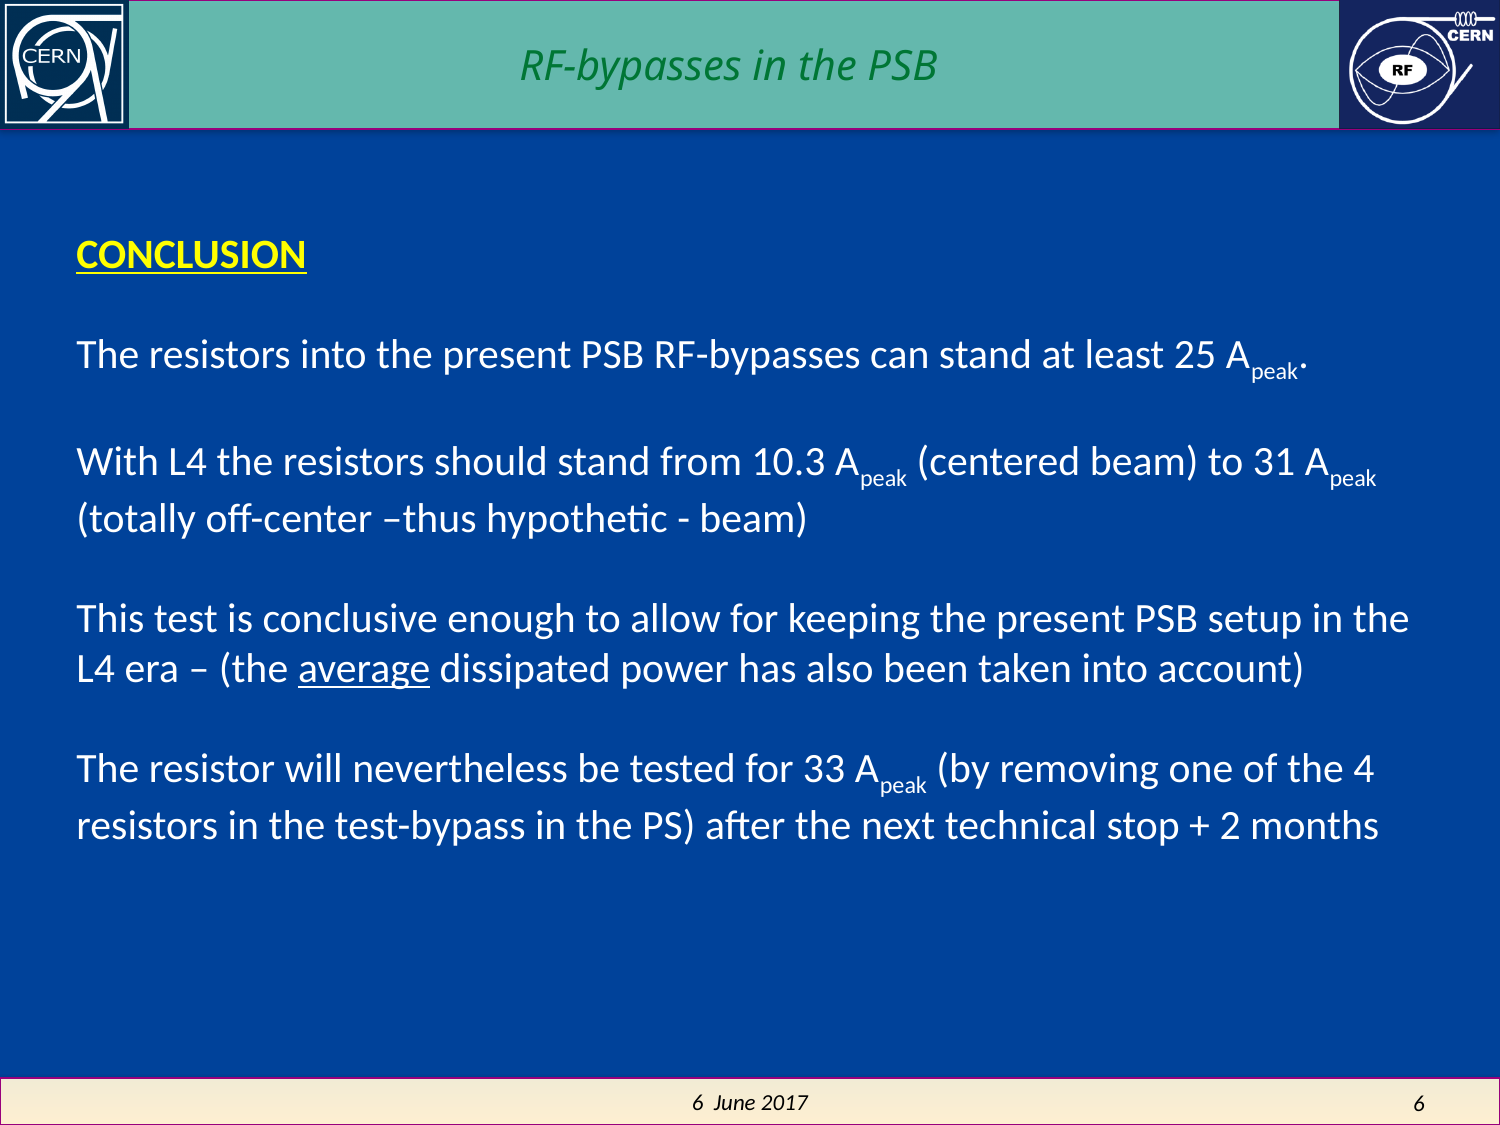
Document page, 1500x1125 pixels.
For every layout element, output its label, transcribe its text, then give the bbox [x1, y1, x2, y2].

text_box [0, 1077, 1500, 1125]
picture [1339, 0, 1500, 130]
footer 6 June 2017 [512, 1078, 988, 1125]
title RF-bypasses in the PSB [134, 30, 1328, 106]
picture [0, 0, 130, 130]
slide_number 6 [1089, 1078, 1440, 1125]
text_box CONCLUSION The resistors into the present PSB RF-bypasses can stand at least 25 Apeak. With L4 the resistors should stand from 10.3 Apeak (centered beam) to 31 Apeak (totally off-center –thus hypothetic - beam) This test is conclusive enough to allow for keeping the present PSB setup in the L4 era – (the average dissipated power has also been taken into account) The resistor will nevertheless be tested for 33 Apeak (by removing one of the 4 resistors in the test-bypass in the PS) after the next technical stop + 2 months [61, 219, 1439, 856]
text_box [131, 0, 1337, 130]
